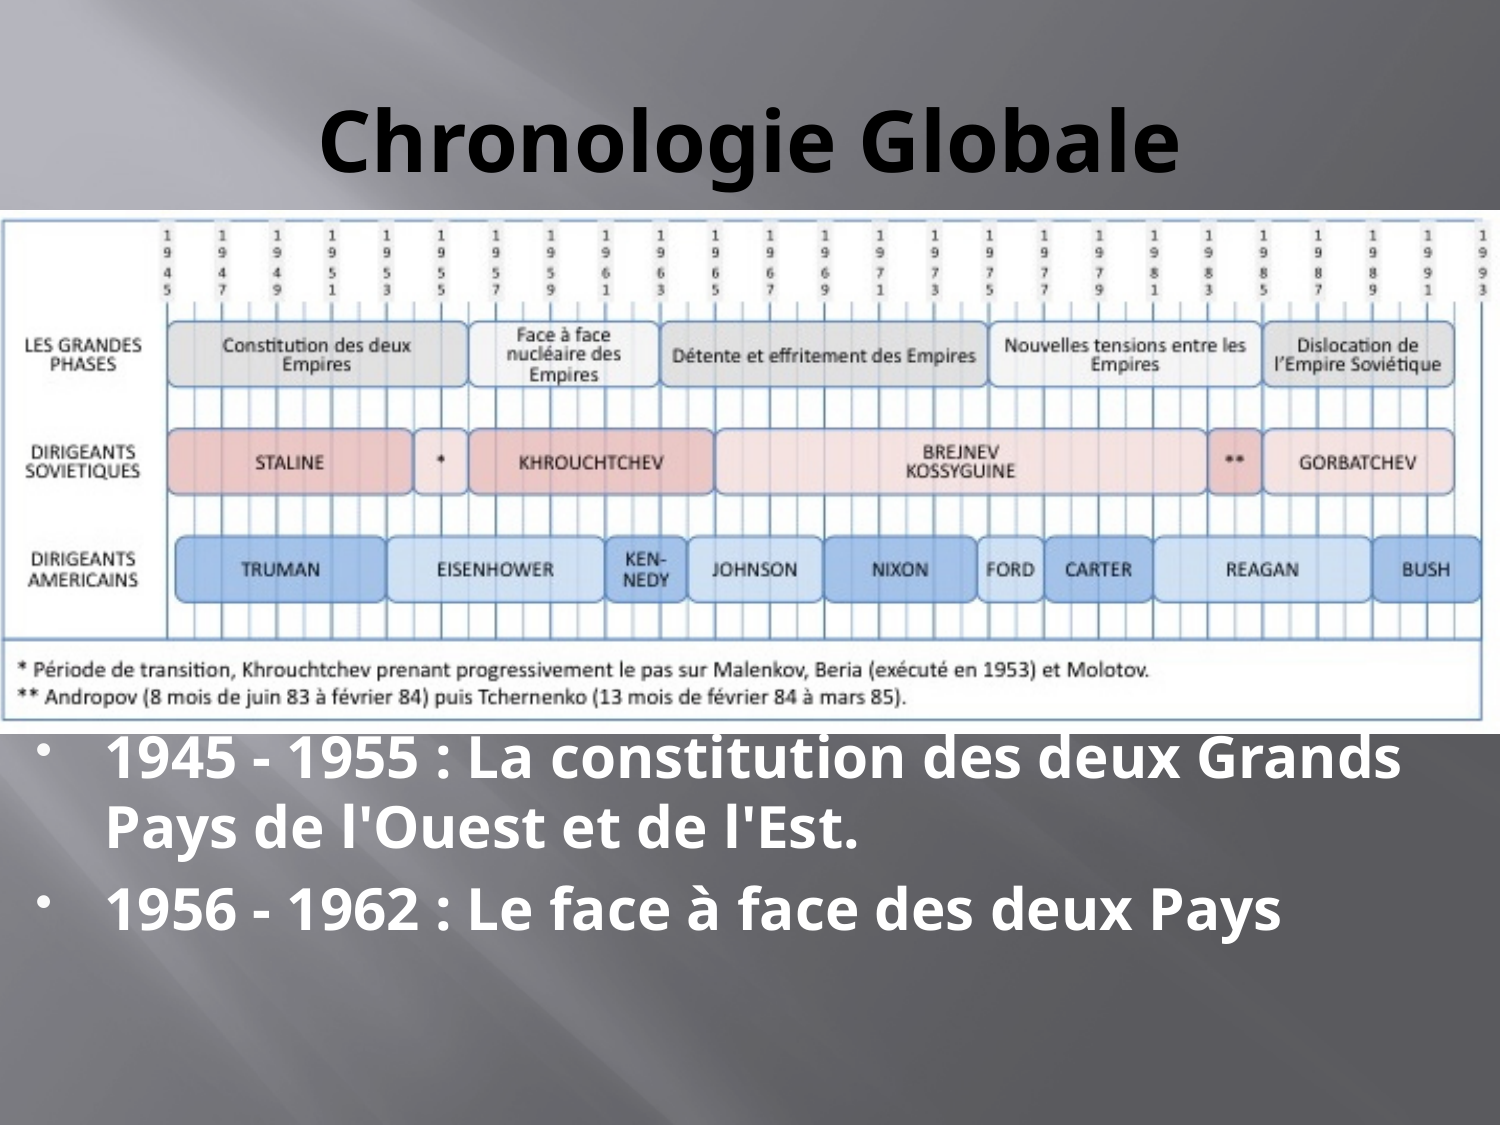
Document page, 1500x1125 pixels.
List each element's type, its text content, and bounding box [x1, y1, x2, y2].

picture [0, 210, 1500, 735]
title Chronologie Globale [75, 45, 1425, 210]
list 1945 - 1955 : La constitution des deux Grands Pays de l'Ouest et de l'Est. 1956 - 1962 : Le face à face des deux Pays [0, 735, 1500, 1125]
